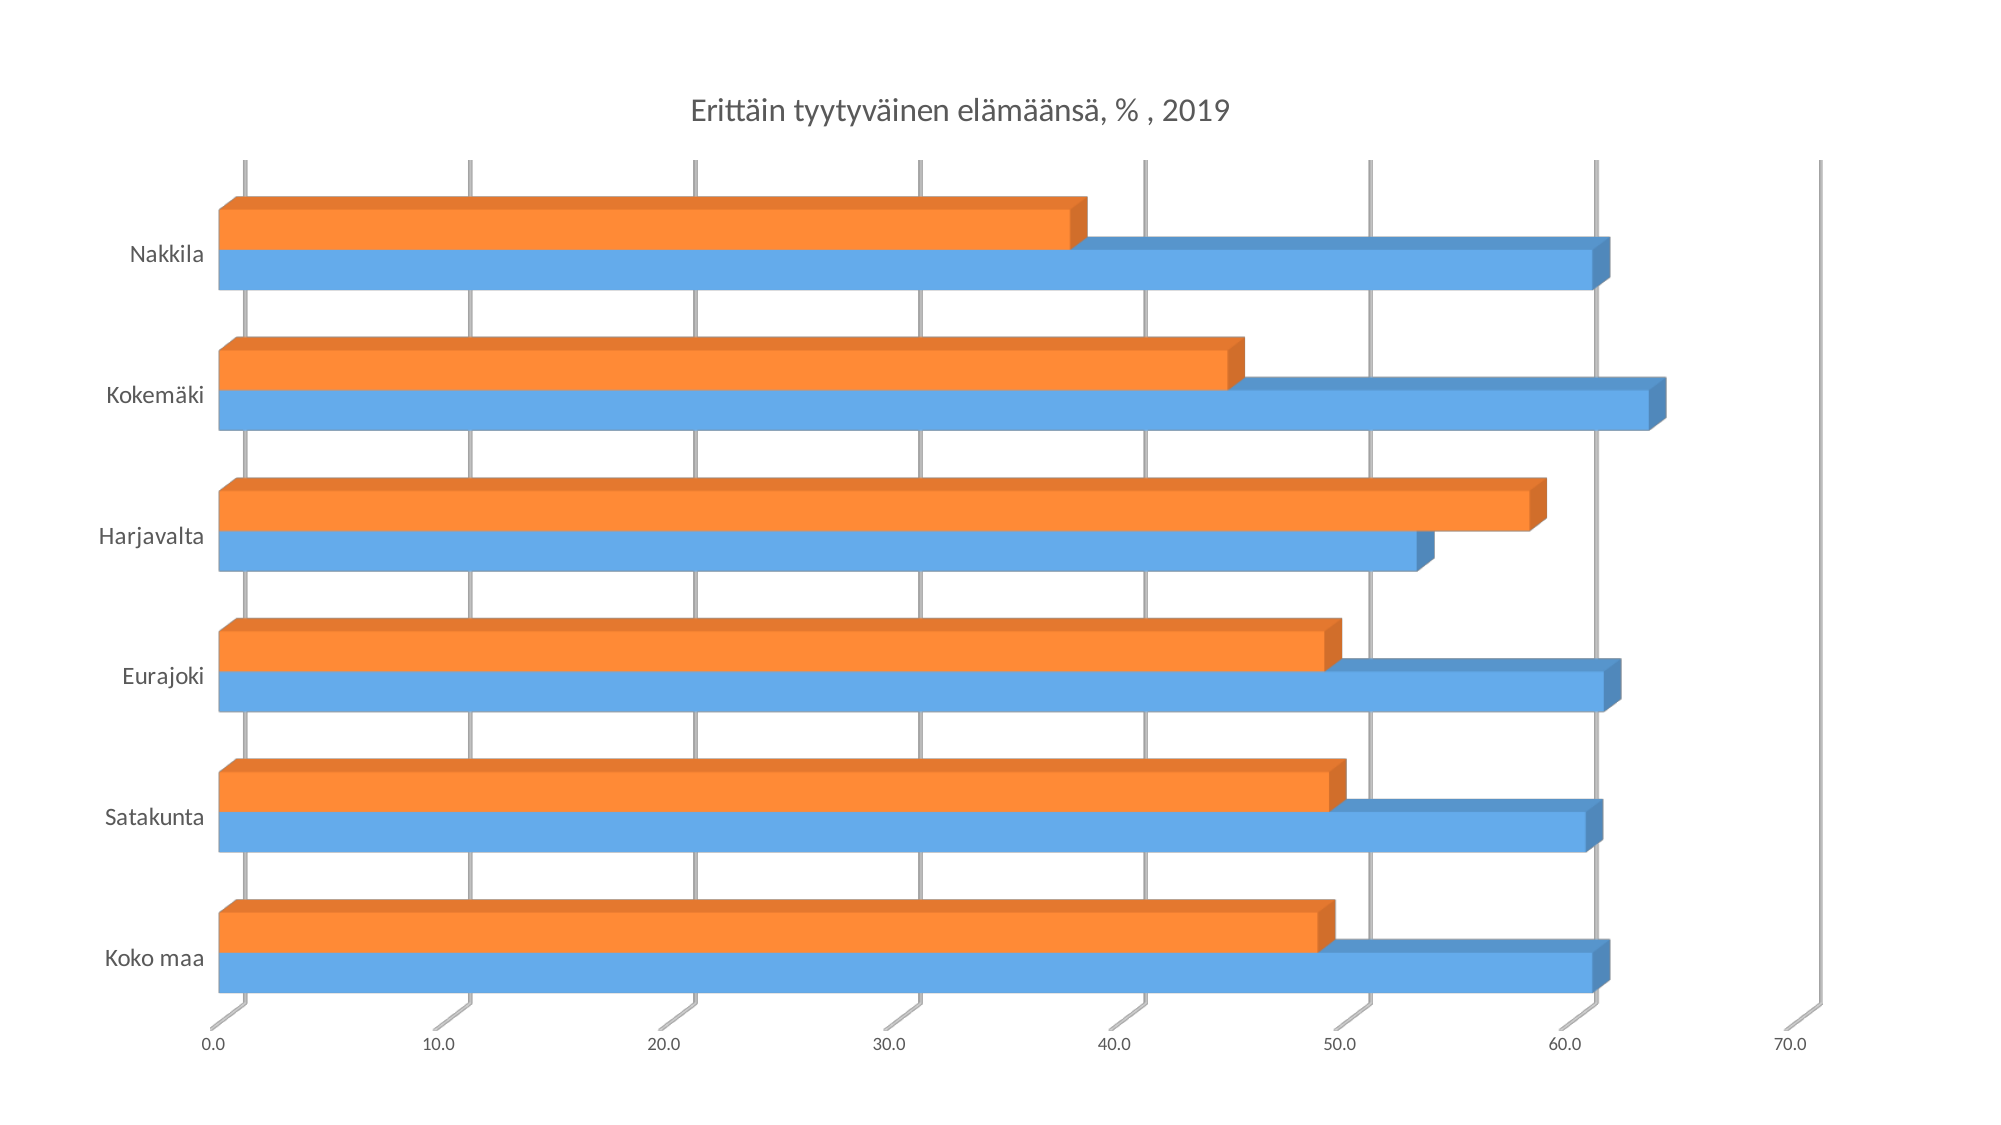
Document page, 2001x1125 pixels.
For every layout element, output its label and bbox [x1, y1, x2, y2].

chart [59, 58, 1863, 1076]
